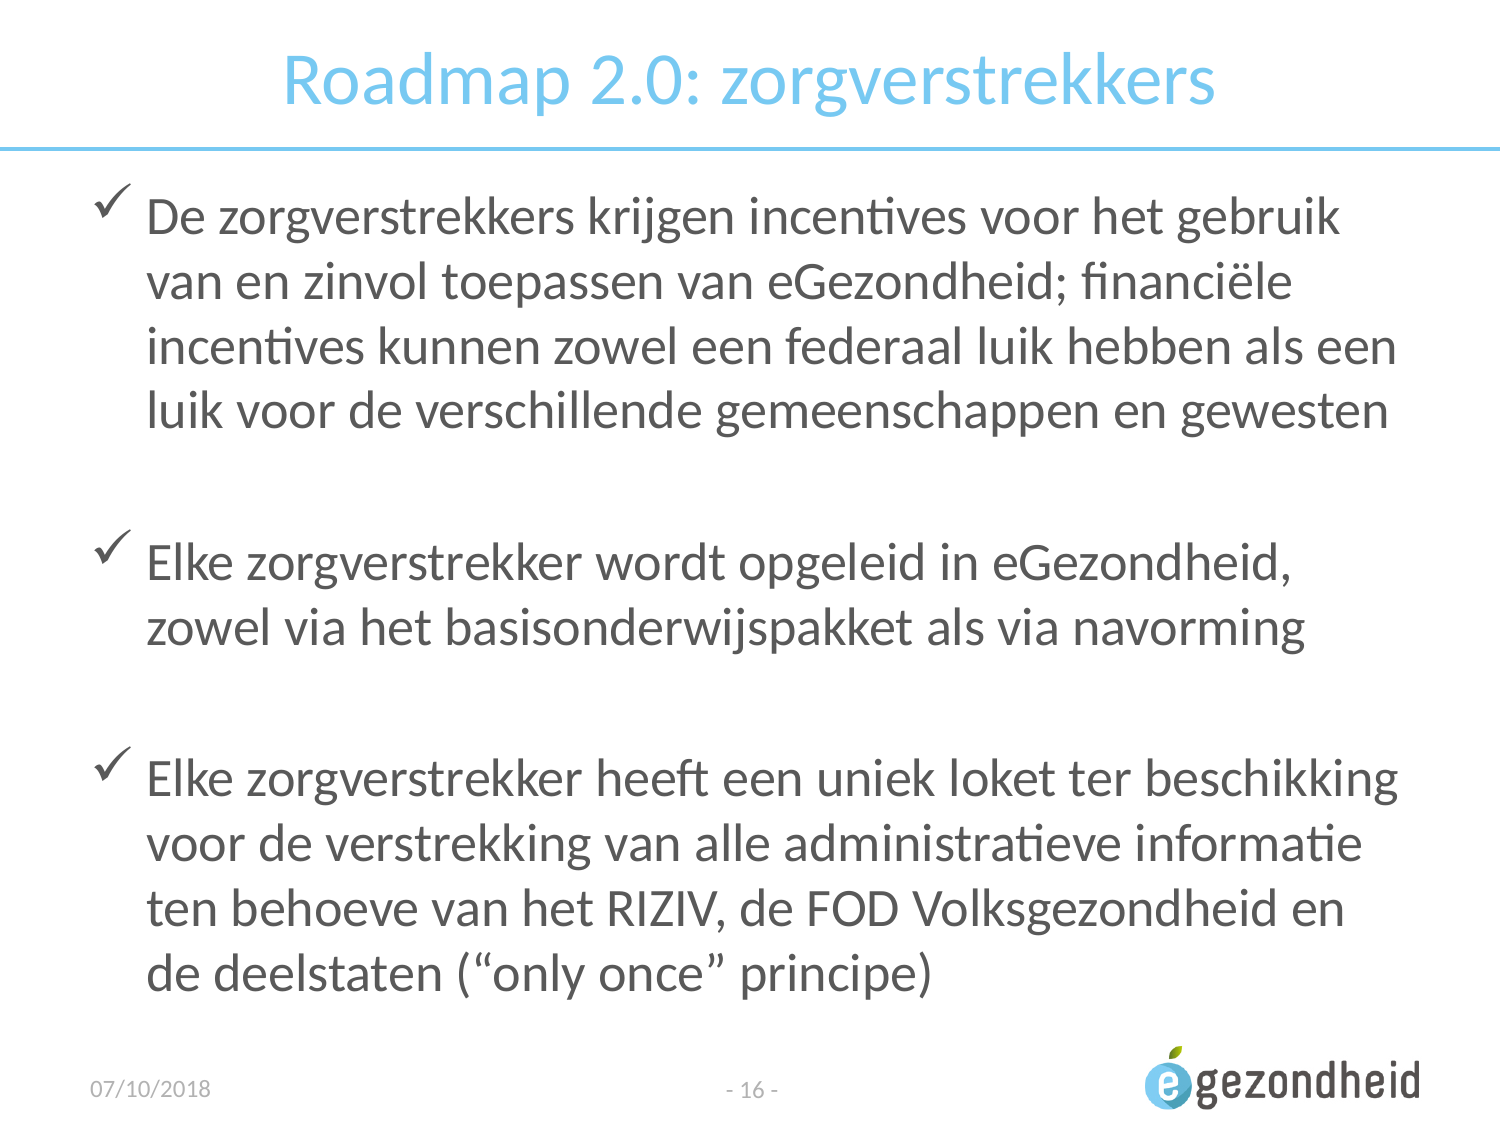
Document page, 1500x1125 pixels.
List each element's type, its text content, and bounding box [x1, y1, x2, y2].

title Roadmap 2.0: zorgverstrekkers [0, 0, 1500, 149]
list De zorgverstrekkers krijgen incentives voor het gebruik van en zinvol toepassen van eGezondheid; financiële incentives kunnen zowel een federaal luik hebben als een luik voor de verschillende gemeenschappen en gewesten Elke zorgverstrekker wordt opgeleid in eGezondheid, zowel via het basisonderwijspakket als via navorming Elke zorgverstrekker heeft een uniek loket ter beschikking voor de verstrekking van alle administratieve informatie ten behoeve van het RIZIV, de FOD Volksgezondheid en de deelstaten (“only once” principe) [75, 172, 1425, 1035]
slide_number - 16 - [577, 1058, 928, 1119]
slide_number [75, 1057, 425, 1118]
picture [1116, 1037, 1447, 1125]
